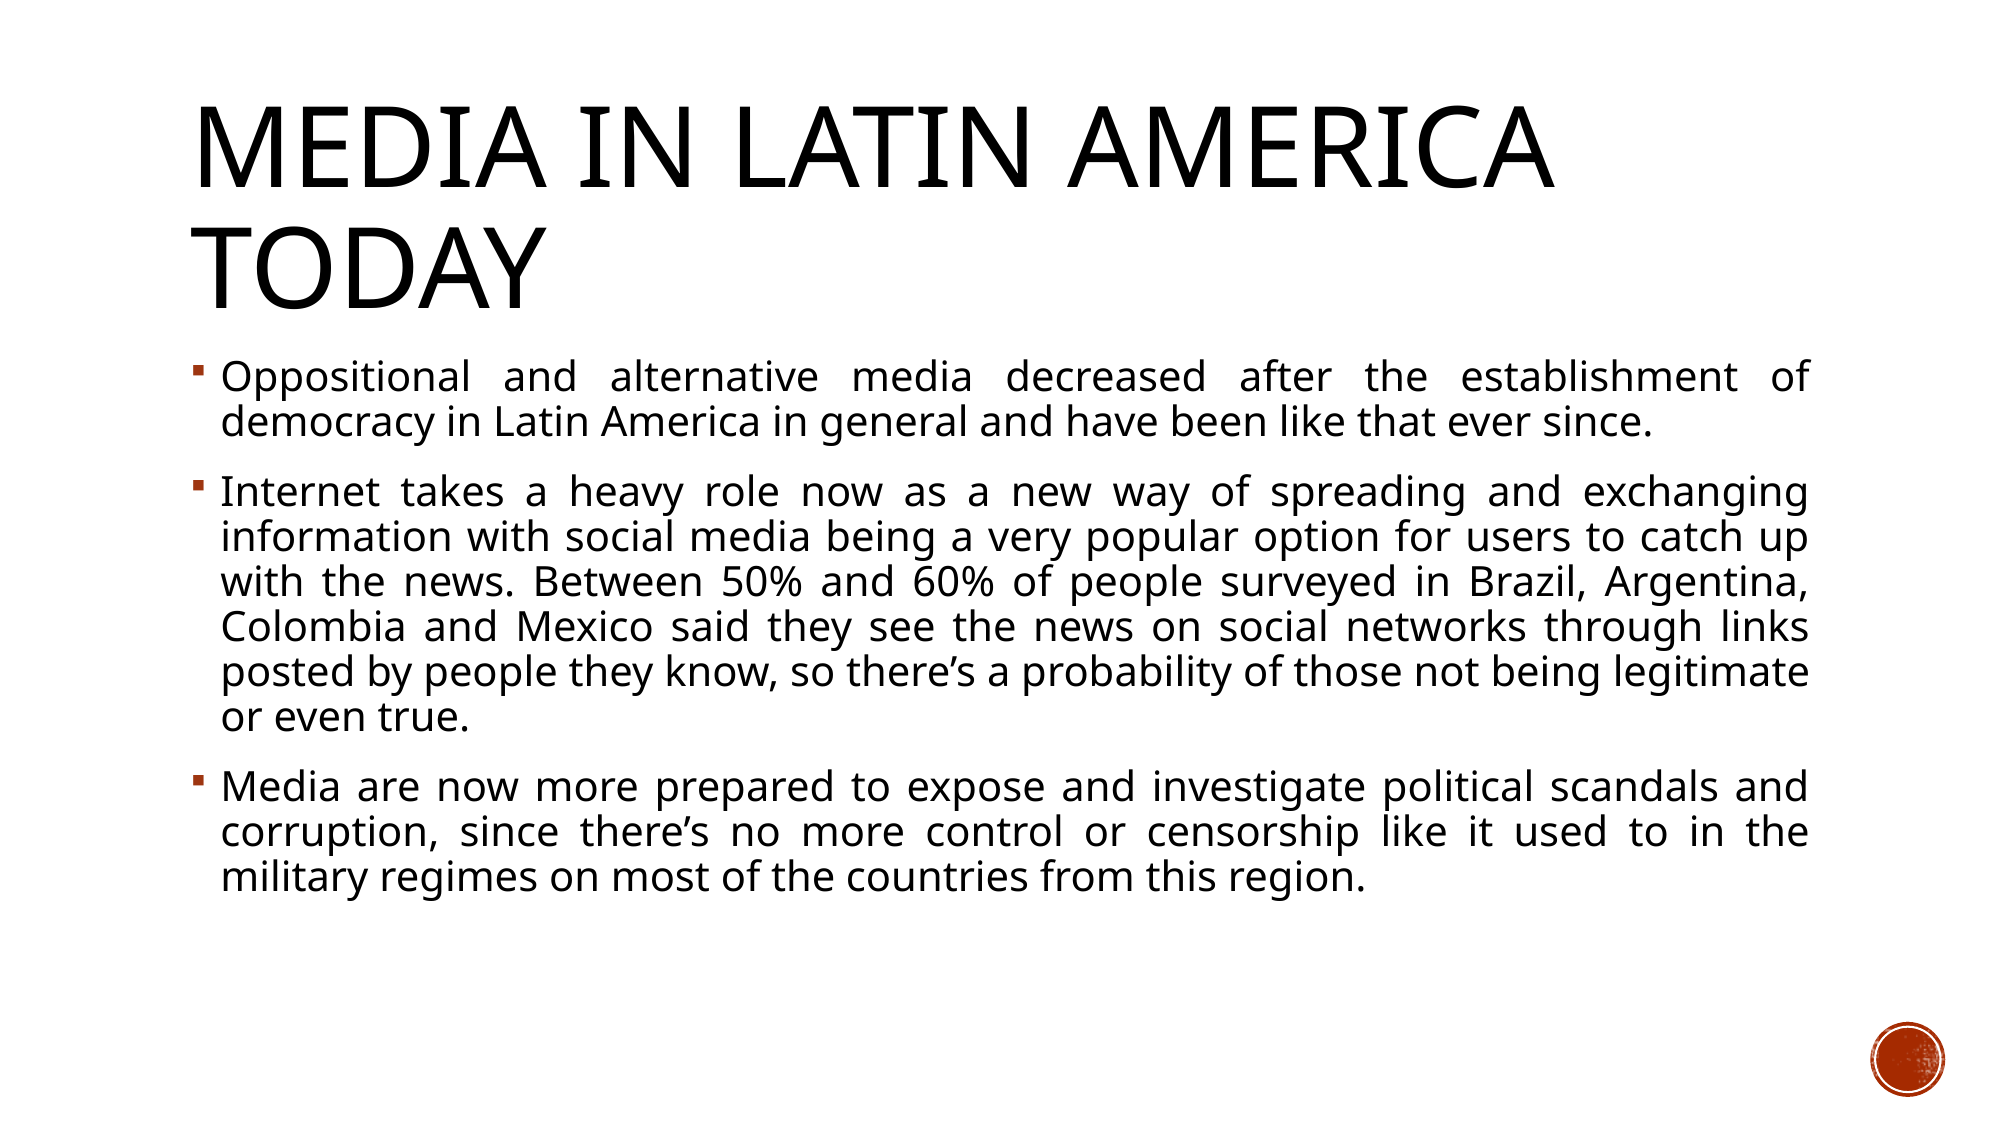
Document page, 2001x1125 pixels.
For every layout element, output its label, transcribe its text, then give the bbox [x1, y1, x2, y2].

list Oppositional and alternative media decreased after the establishment of democracy in Latin America in general and have been like that ever since. Internet takes a heavy role now as a new way of spreading and exchanging information with social media being a very popular option for users to catch up with the news. Between 50% and 60% of people surveyed in Brazil, Argentina, Colombia and Mexico said they see the news on social networks through links posted by people they know, so there’s a probability of those not being legitimate or even true. Media are now more prepared to expose and investigate political scandals and corruption, since there’s no more control or censorship like it used to in the military regimes on most of the countries from this region. [175, 348, 1826, 1013]
title Media in latin america today [175, 79, 1826, 344]
